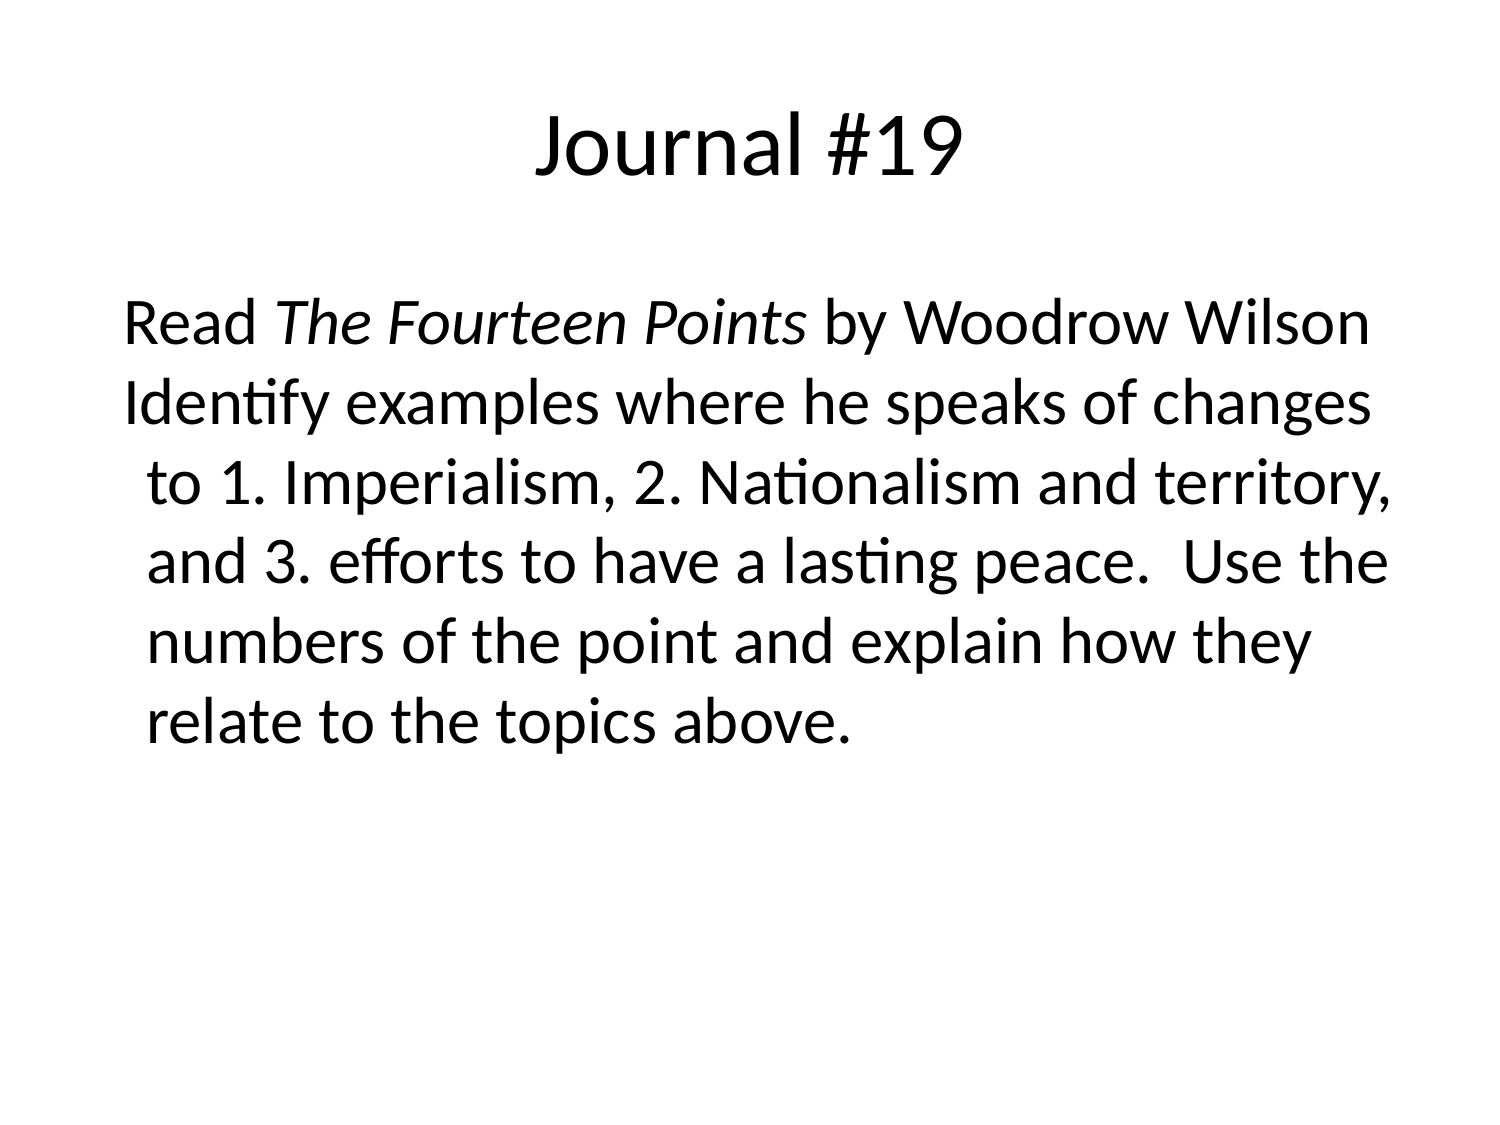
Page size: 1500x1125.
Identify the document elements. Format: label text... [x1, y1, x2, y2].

title Journal #19 [75, 45, 1425, 233]
list Read The Fourteen Points by Woodrow Wilson Identify examples where he speaks of changes to 1. Imperialism, 2. Nationalism and territory, and 3. efforts to have a lasting peace. Use the numbers of the point and explain how they relate to the topics above. [75, 262, 1425, 1005]
